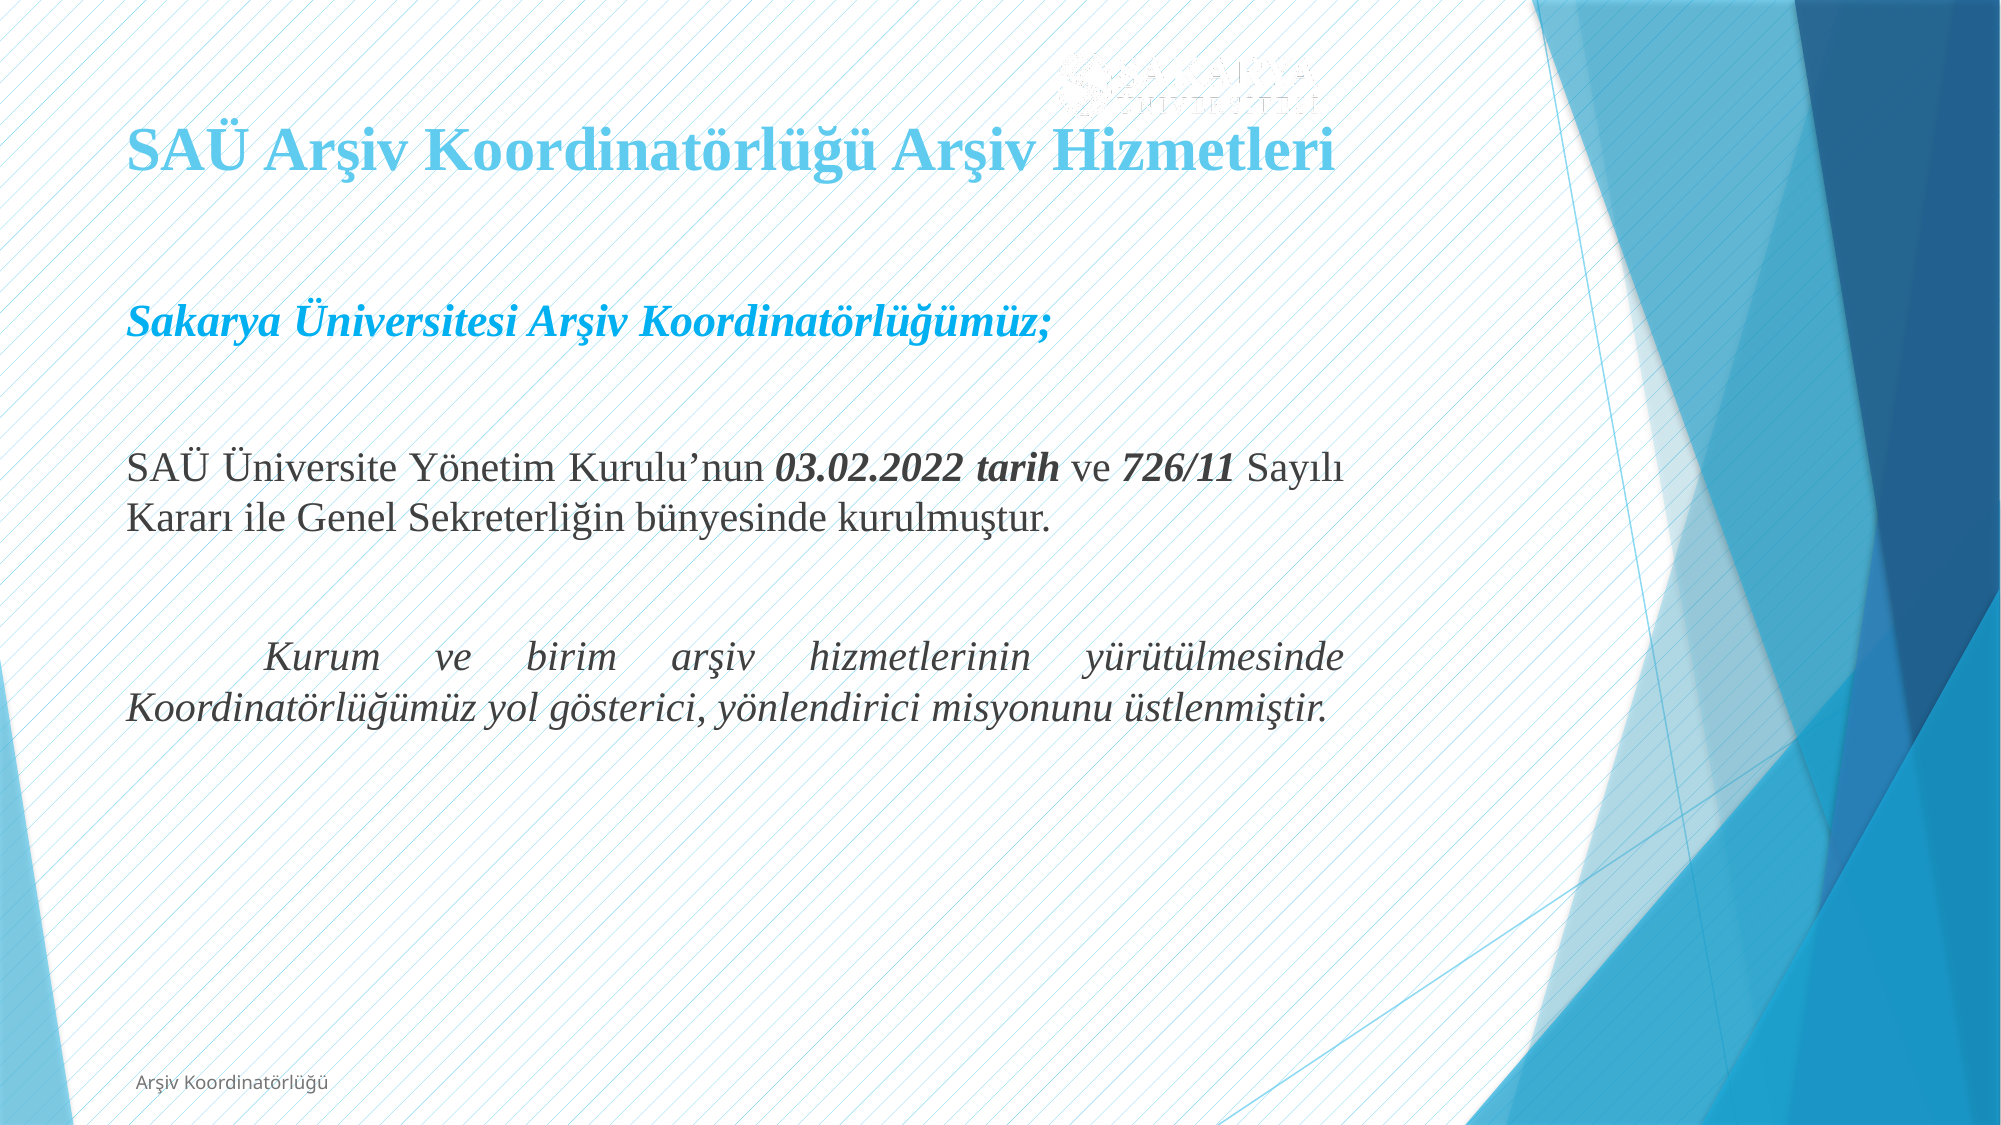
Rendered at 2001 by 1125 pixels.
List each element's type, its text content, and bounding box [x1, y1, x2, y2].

list Sakarya Üniversitesi Arşiv Koordinatörlüğümüz; SAÜ Üniversite Yönetim Kurulu’nun 03.02.2022 tarih ve 726/11 Sayılı Kararı ile Genel Sekreterliğin bünyesinde kurulmuştur. Kurum ve birim arşiv hizmetlerinin yürütülmesinde Koordinatörlüğümüz yol gösterici, yönlendirici misyonunu üstlenmiştir. [111, 227, 1360, 793]
title SAÜ Arşiv Koordinatörlüğü Arşiv Hizmetleri [111, 99, 1522, 205]
picture [1057, 51, 1318, 99]
